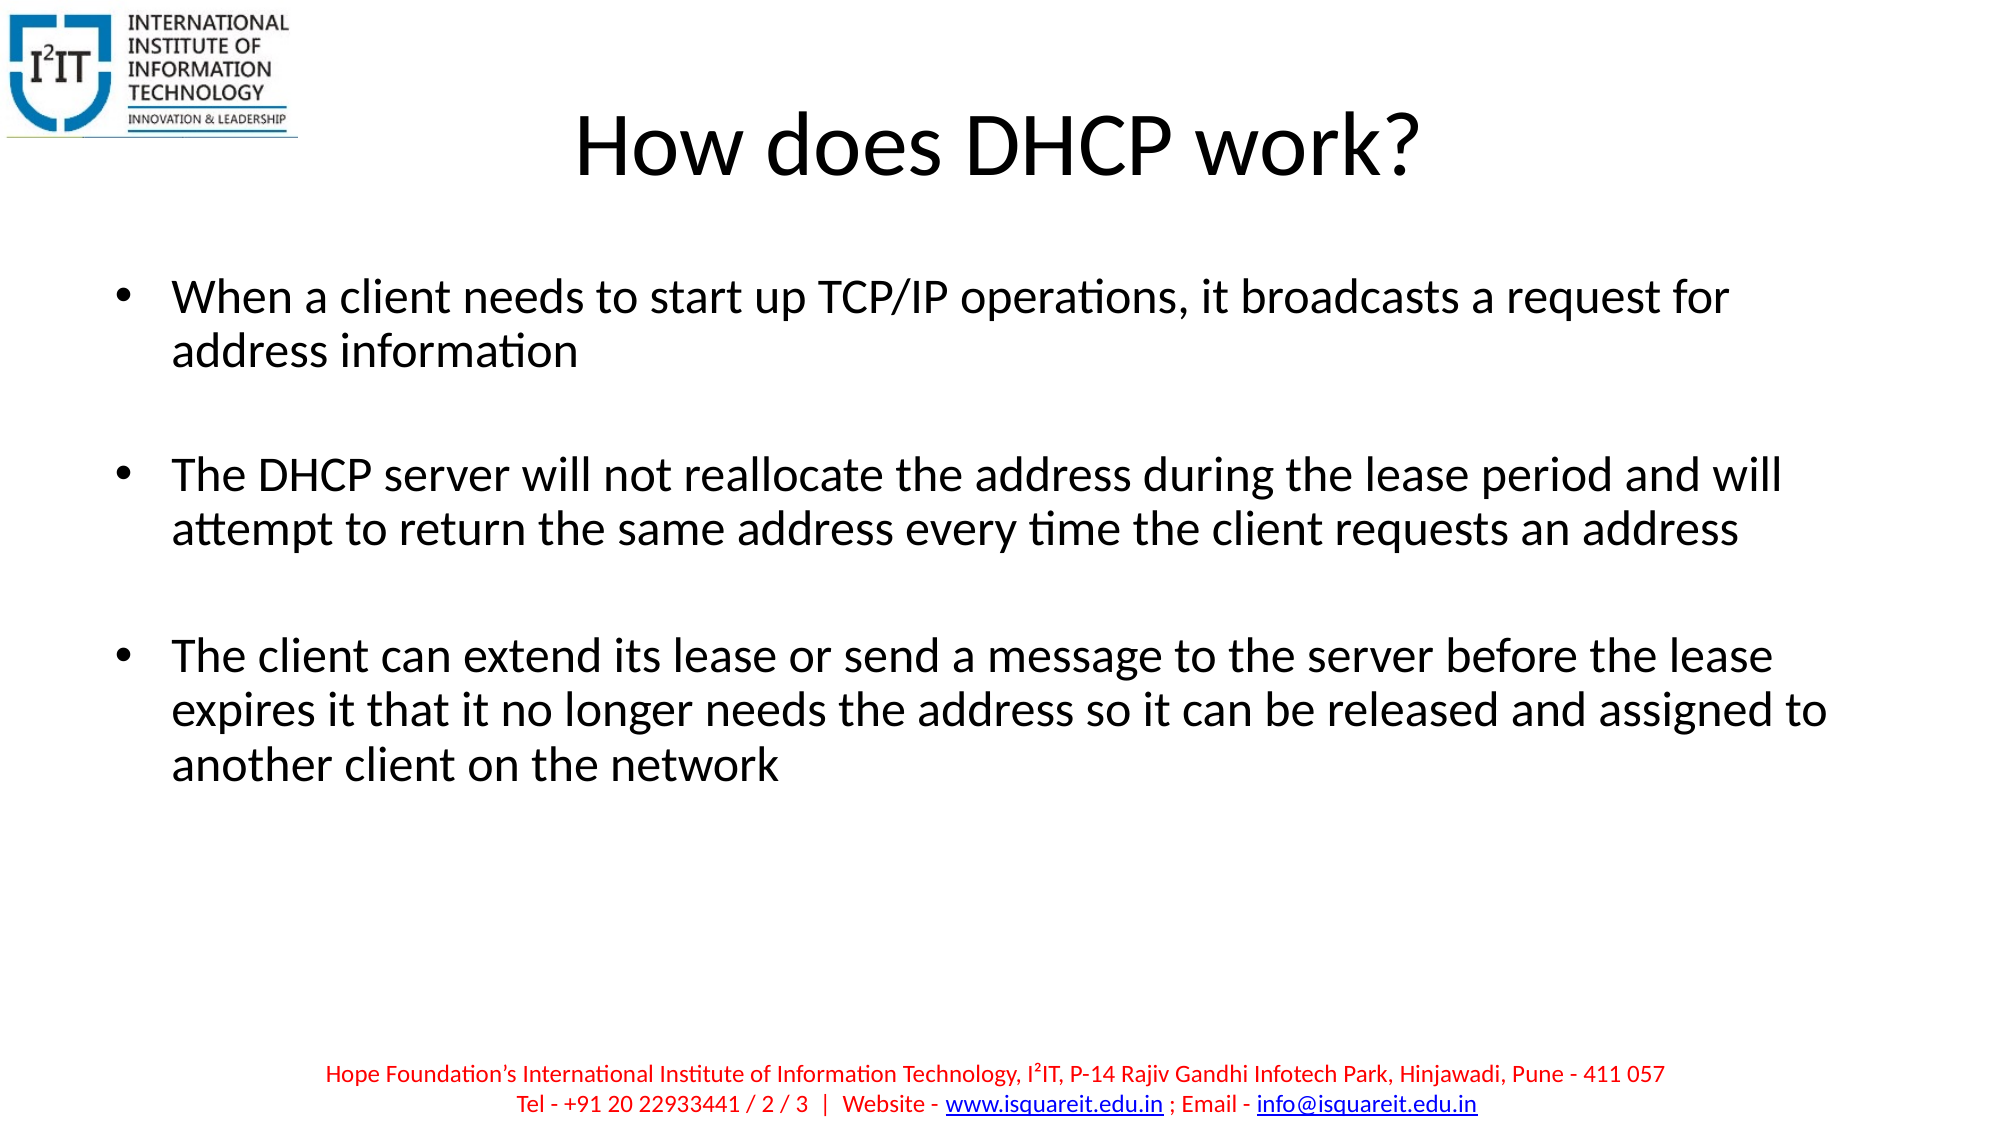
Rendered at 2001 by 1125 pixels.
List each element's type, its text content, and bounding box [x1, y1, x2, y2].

picture [0, 0, 298, 139]
title How does DHCP work? [99, 45, 1900, 233]
footer Hope Foundation’s International Institute of Information Technology, I²IT, P-14 Rajiv Gandhi Infotech Park, Hinjawadi, Pune - 411 057 Tel - +91 20 22933441 / 2 / 3 | Website - www.isquareit.edu.in ; Email - info@isquareit.edu.in [0, 1049, 2000, 1125]
list When a client needs to start up TCP/IP operations, it broadcasts a request for address information The DHCP server will not reallocate the address during the lease period and will attempt to return the same address every time the client requests an address The client can extend its lease or send a message to the server before the lease expires it that it no longer needs the address so it can be released and assigned to another client on the network [99, 262, 1900, 1005]
